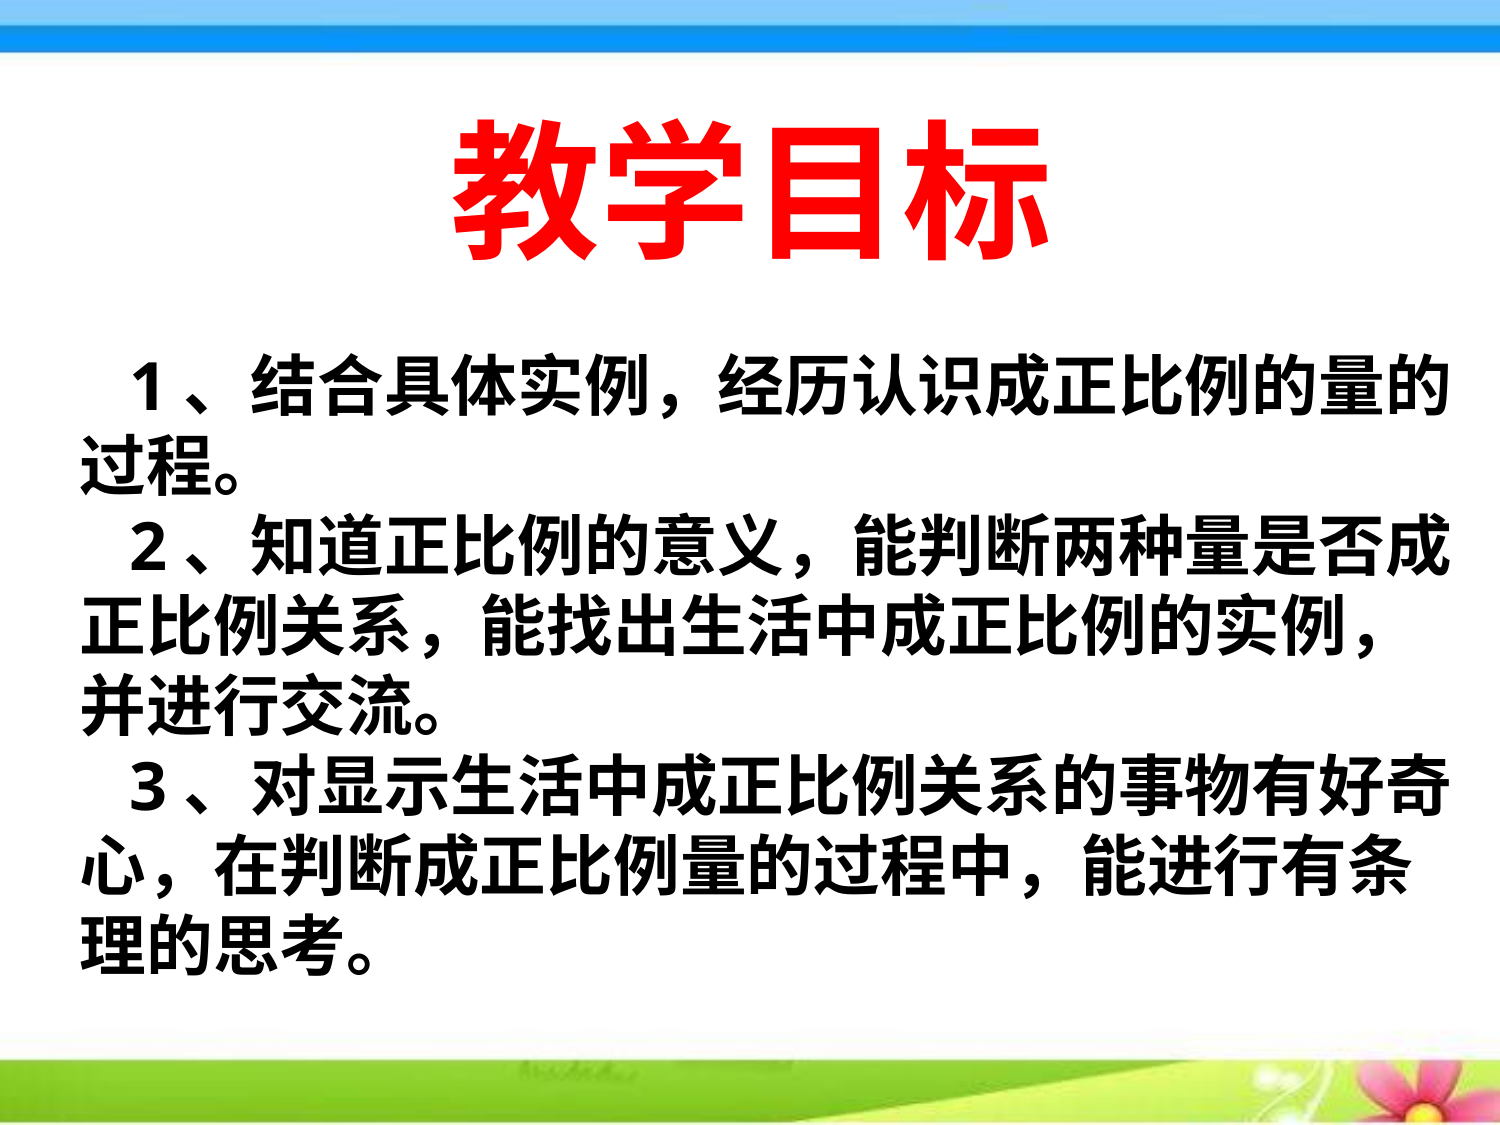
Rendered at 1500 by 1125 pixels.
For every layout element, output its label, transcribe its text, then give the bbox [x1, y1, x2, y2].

text_box 教学目标 [435, 89, 1069, 285]
picture [0, 0, 1500, 1125]
text_box 1、结合具体实例，经历认识成正比例的量的过程。 2、知道正比例的意义，能判断两种量是否成正比例关系，能找出生活中成正比例的实例，并进行交流。 3、对显示生活中成正比例关系的事物有好奇心，在判断成正比例量的过程中，能进行有条理的思考。 [64, 336, 1483, 992]
